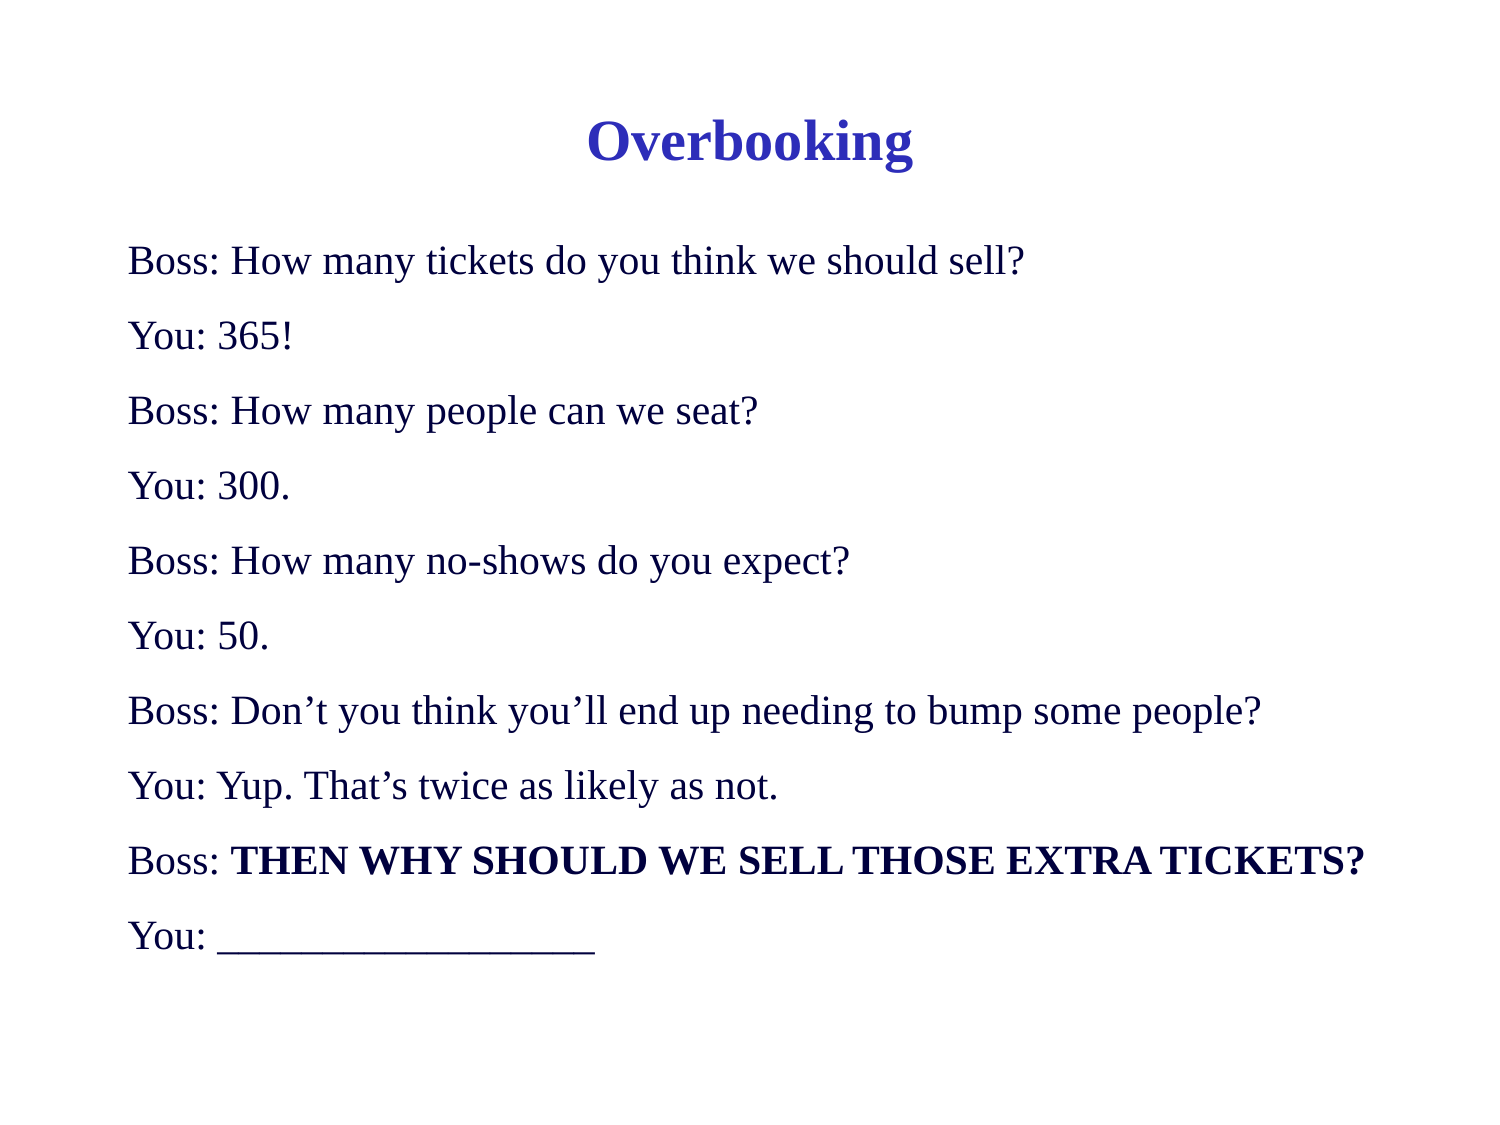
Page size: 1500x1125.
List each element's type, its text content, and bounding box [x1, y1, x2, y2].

title Overbooking [112, 99, 1388, 176]
list Boss: How many tickets do you think we should sell? You: 365! Boss: How many people can we seat? You: 300. Boss: How many no-shows do you expect? You: 50. Boss: Don’t you think you’ll end up needing to bump some people? You: Yup. That’s twice as likely as not. Boss: THEN WHY SHOULD WE SELL THOSE EXTRA TICKETS? You: __________________ [112, 224, 1413, 988]
